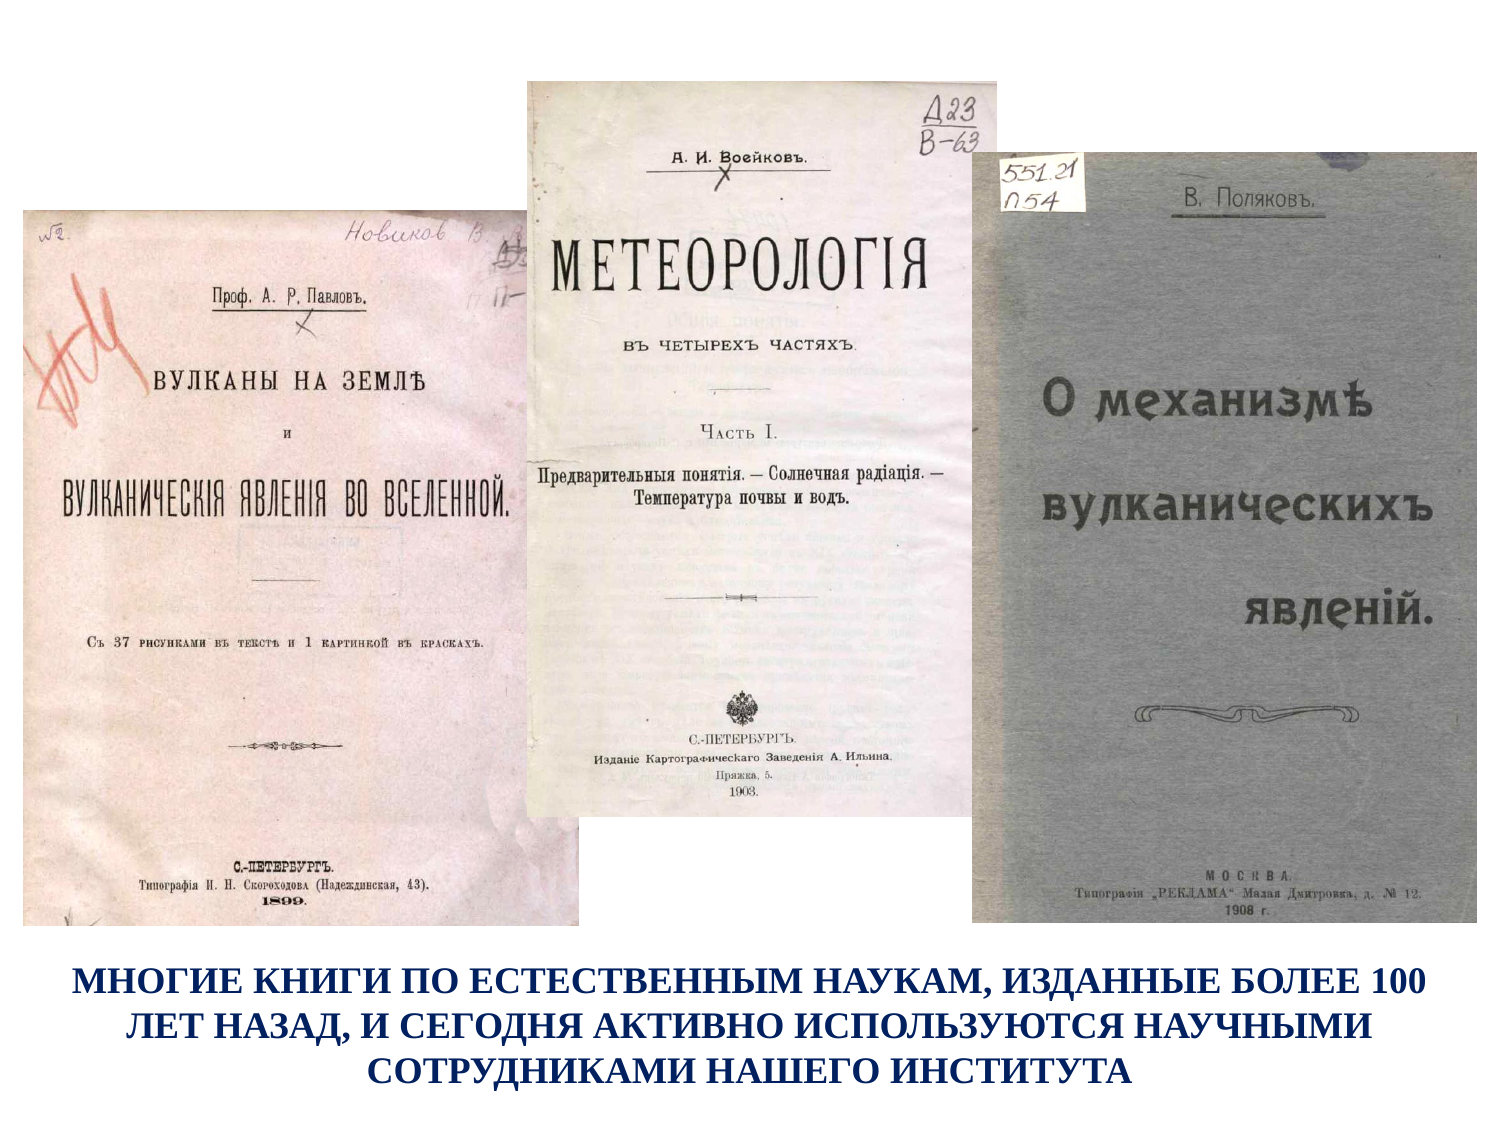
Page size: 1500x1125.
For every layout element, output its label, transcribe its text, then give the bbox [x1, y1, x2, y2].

text_box МНОГИЕ КНИГИ ПО ЕСТЕСТВЕННЫМ НАУКАМ, ИЗДАННЫЕ БОЛЕЕ 100 ЛЕТ НАЗАД, И СЕГОДНЯ АКТИВНО ИСПОЛЬЗУЮТСЯ НАУЧНЫМИ СОТРУДНИКАМИ НАШЕГО ИНСТИТУТА [23, 949, 1477, 1099]
picture [23, 81, 1477, 927]
